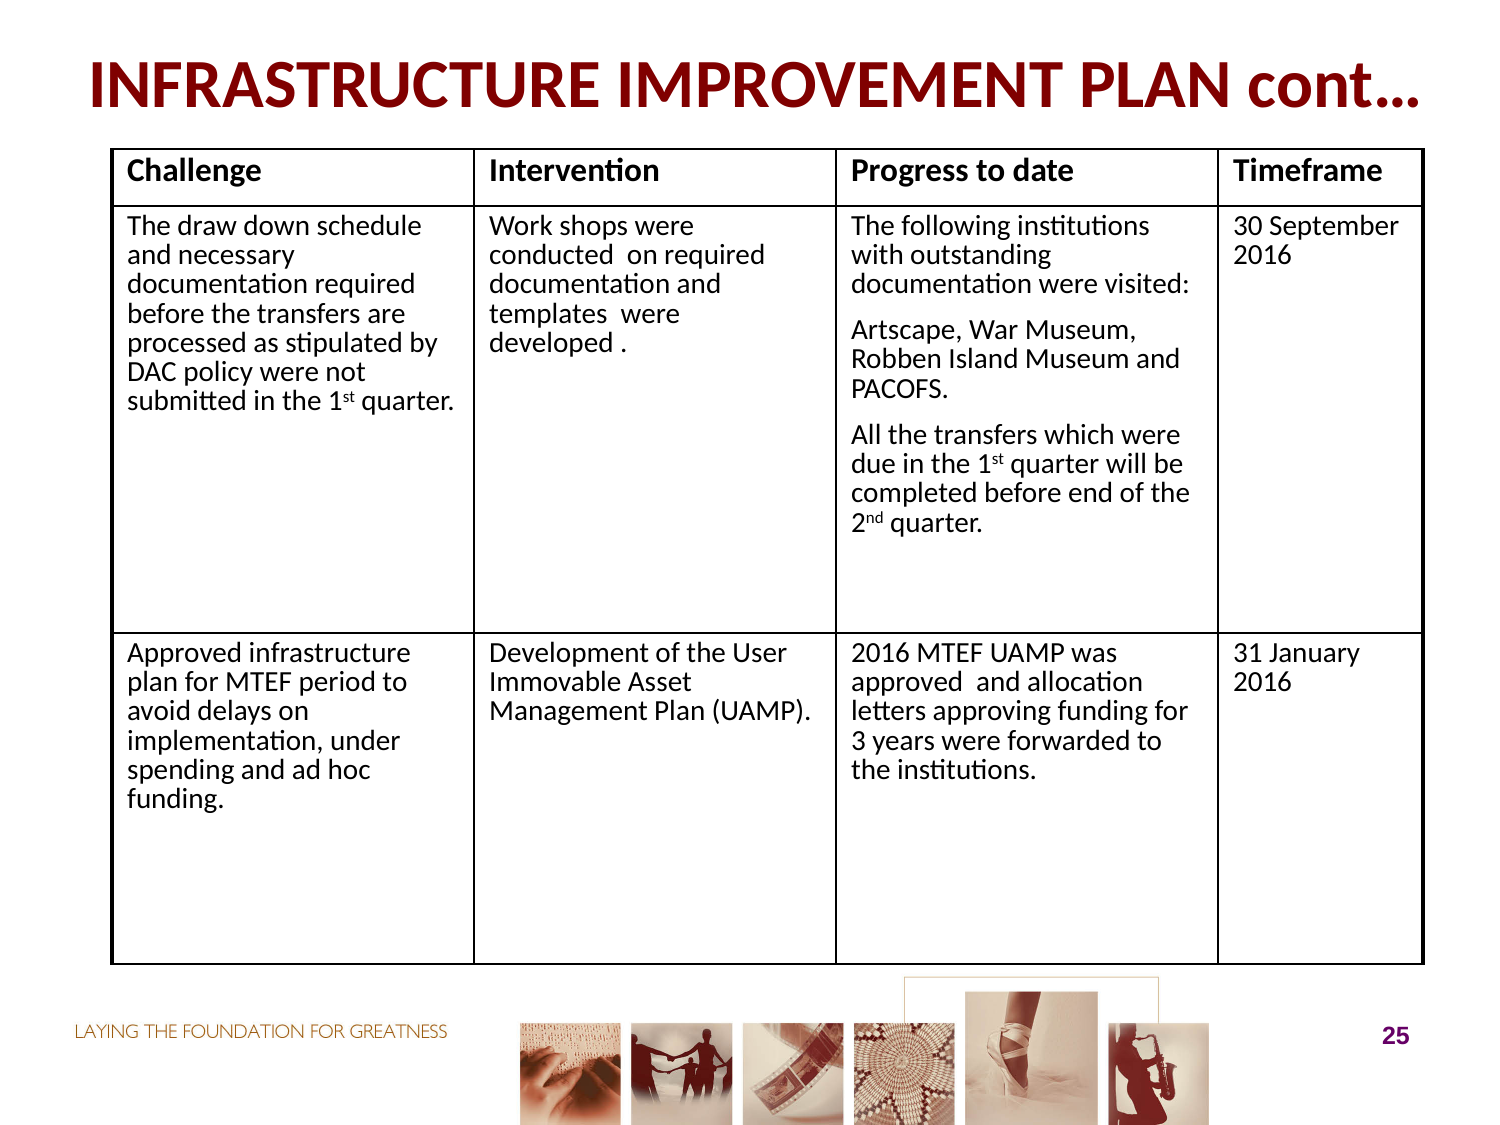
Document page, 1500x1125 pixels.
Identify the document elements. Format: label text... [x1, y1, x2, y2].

table_cell 2016 MTEF UAMP was approved and allocation letters approving funding for 3 years were forwarded to the institutions. [837, 634, 1217, 963]
table_cell 30 September 2016 [1219, 207, 1421, 632]
table_cell 31 January 2016 [1219, 634, 1421, 963]
table_cell Development of the User Immovable Asset Management Plan (UAMP). [475, 634, 835, 963]
picture [12, 941, 1253, 1125]
slide_number 25 [1325, 1012, 1425, 1073]
table_cell The following institutions with outstanding documentation were visited: Artscape, War Museum, Robben Island Museum and PACOFS. All the transfers which were due in the 1st quarter will be completed before end of the 2nd quarter. [837, 207, 1217, 632]
table_header Challenge [114, 150, 473, 205]
title INFRASTRUCTURE IMPROVEMENT PLAN cont… [41, 30, 1471, 148]
table_cell The draw down schedule and necessary documentation required before the transfers are processed as stipulated by DAC policy were not submitted in the 1st quarter. [114, 207, 473, 632]
table_cell Work shops were conducted on required documentation and templates were developed . [475, 207, 835, 632]
table_header Progress to date [837, 150, 1217, 205]
table_cell Approved infrastructure plan for MTEF period to avoid delays on implementation, under spending and ad hoc funding. [114, 634, 473, 963]
table_header Timeframe [1219, 150, 1421, 205]
table_header Intervention [475, 150, 835, 205]
list [17, 184, 1483, 988]
